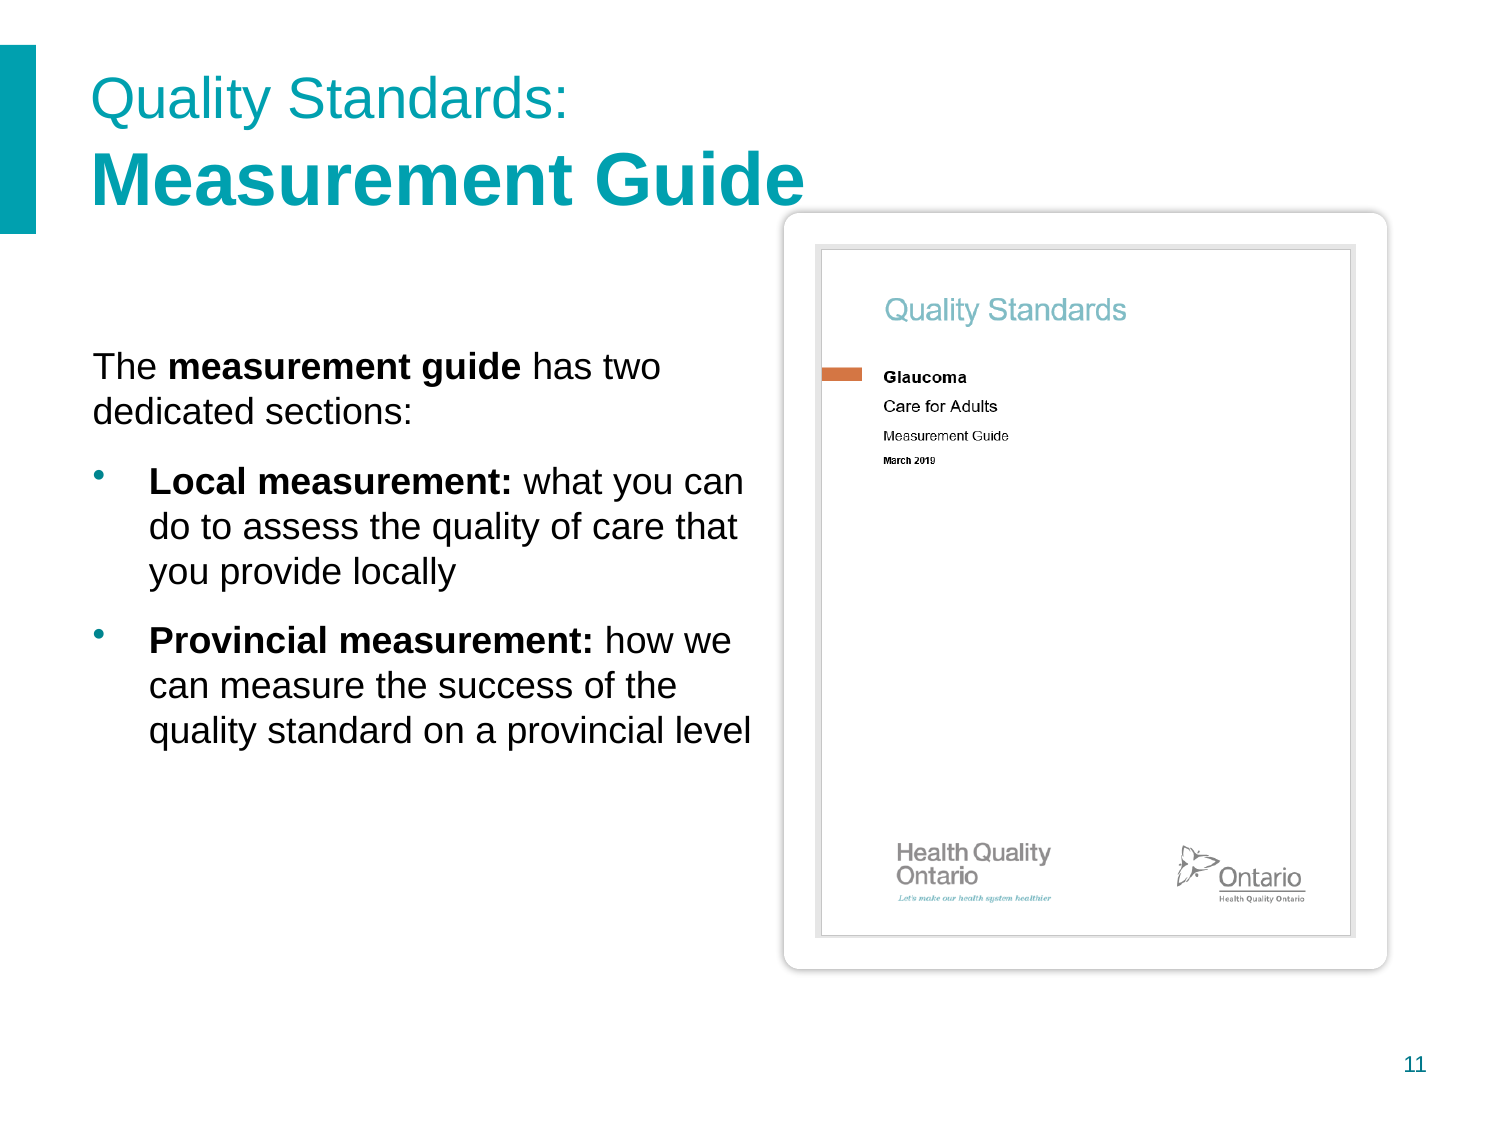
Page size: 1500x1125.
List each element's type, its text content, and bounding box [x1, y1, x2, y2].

picture [814, 243, 1357, 938]
list The measurement guide has two dedicated sections: Local measurement: what you can do to assess the quality of care that you provide locally Provincial measurement: how we can measure the success of the quality standard on a provincial level [75, 334, 778, 847]
title Quality Standards: Measurement Guide [75, 45, 1428, 237]
